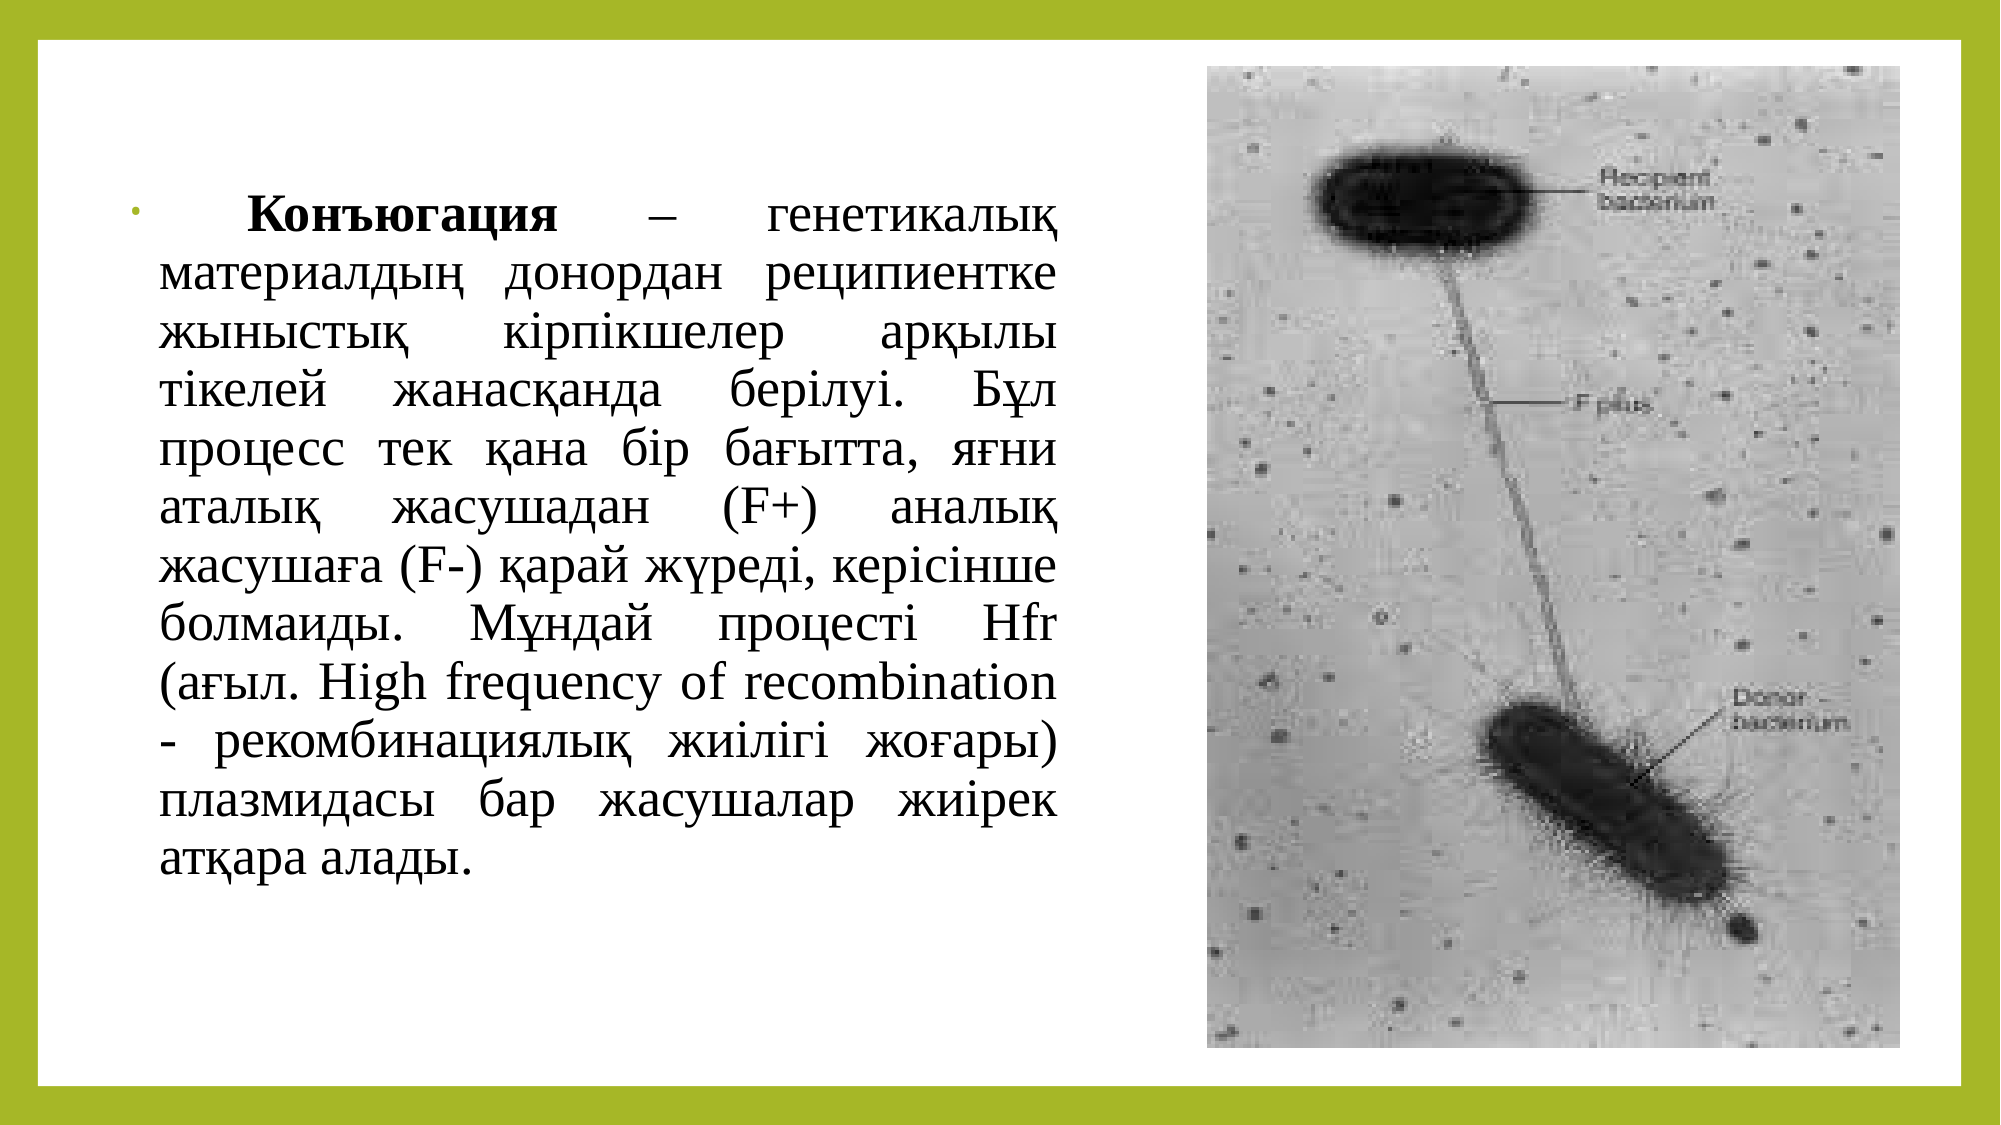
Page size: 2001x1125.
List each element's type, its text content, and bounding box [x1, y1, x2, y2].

picture [1206, 66, 1901, 1049]
list Конъюгация – генетикалық материалдың донордан реципиентке жыныстық кірпікшелер арқылы тікелей жанасқанда берілуі. Бұл процесс тек қана бір бағытта, яғни аталық жасушадан (F+) аналық жасушаға (F-) қарай жүреді, керісінше болмаиды. Мұндай процесті Hfr (ағыл. High frequency of recombination - рекомбинациялық жиілігі жоғары) плазмидасы бар жасушалар жиірек атқара алады. [69, 176, 1074, 1075]
